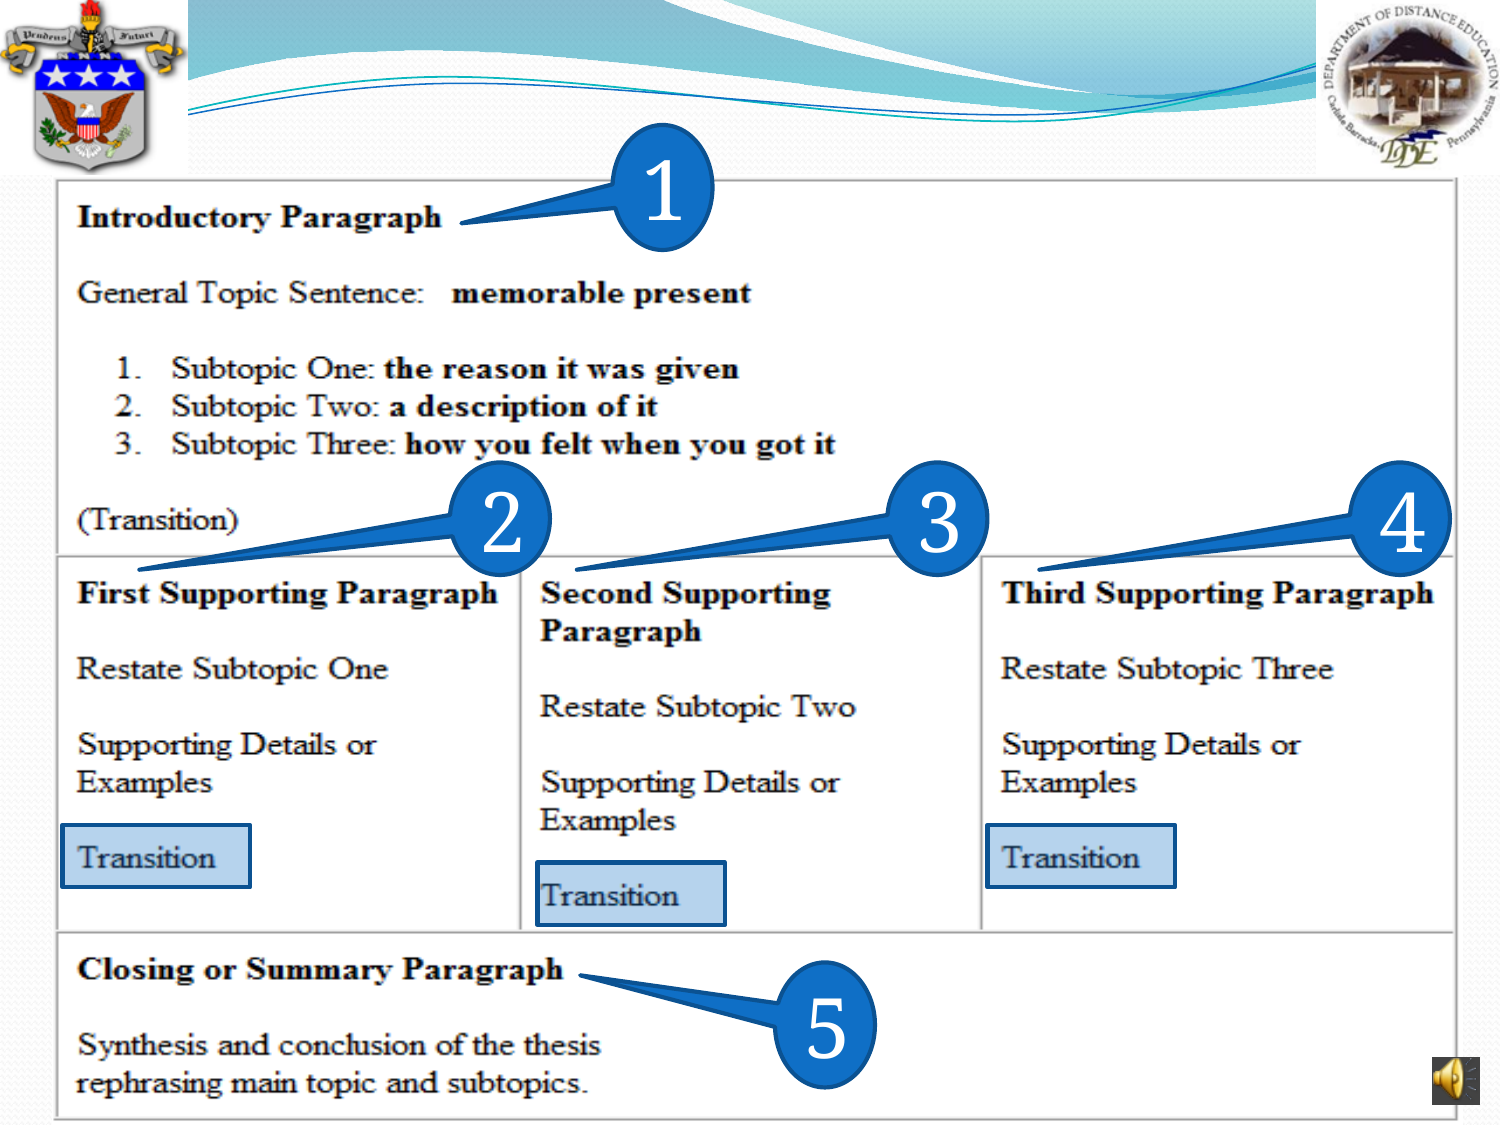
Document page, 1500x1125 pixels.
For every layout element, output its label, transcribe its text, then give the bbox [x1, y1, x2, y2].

picture [52, 174, 1482, 1125]
picture [0, 0, 188, 175]
picture [1316, 0, 1500, 176]
text_box 1 [611, 122, 714, 174]
